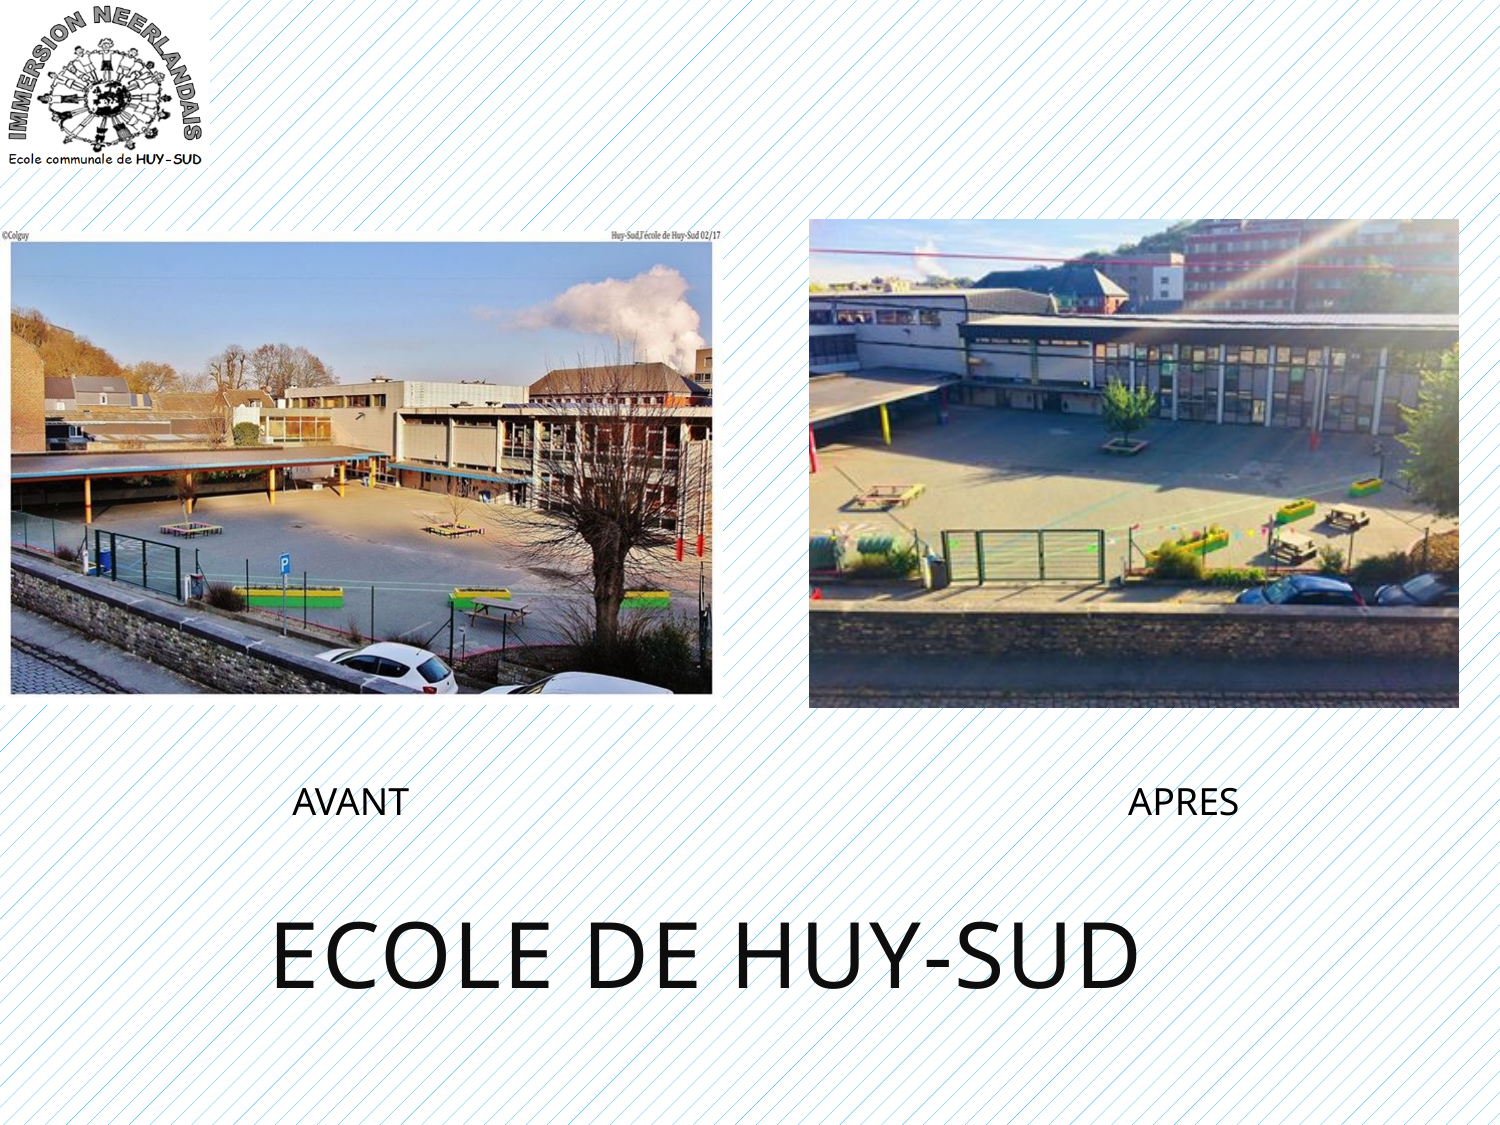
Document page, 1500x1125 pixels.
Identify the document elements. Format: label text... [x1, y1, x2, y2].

picture [808, 219, 1460, 709]
text_box AVANT APRES [277, 770, 1341, 831]
picture [0, 231, 723, 705]
picture [0, 0, 210, 169]
title Ecole de Huy-Sud [253, 897, 1500, 1125]
